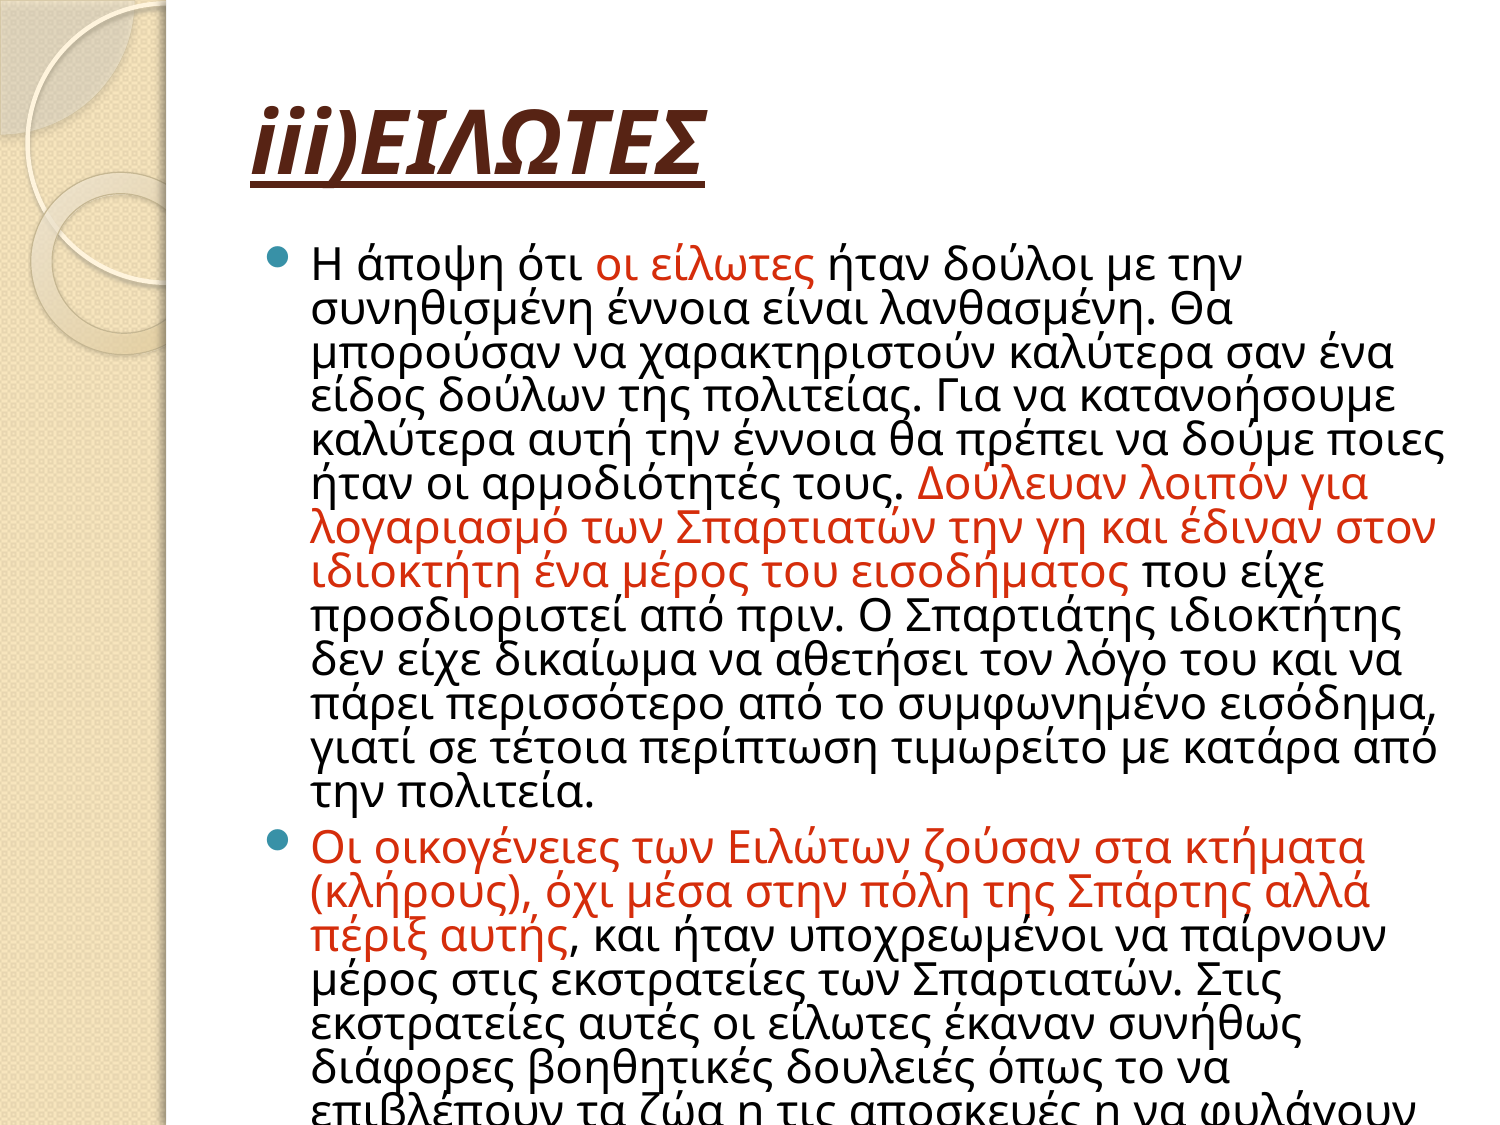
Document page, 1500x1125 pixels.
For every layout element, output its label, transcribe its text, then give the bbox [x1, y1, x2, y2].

list Η άποψη ότι οι είλωτες ήταν δούλοι με την συνηθισμένη έννοια είναι λανθασμένη. Θα μπορούσαν να χαρακτηριστούν καλύτερα σαν ένα είδος δούλων της πολιτείας. Για να κατανοήσουμε καλύτερα αυτή την έννοια θα πρέπει να δούμε ποιες ήταν οι αρμοδιότητές τους. Δούλευαν λοιπόν για λογαριασμό των Σπαρτιατών την γη και έδιναν στον ιδιοκτήτη ένα μέρος του εισοδήματος που είχε προσδιοριστεί από πριν. Ο Σπαρτιάτης ιδιοκτήτης δεν είχε δικαίωμα να αθετήσει τον λόγο του και να πάρει περισσότερο από το συμφωνημένο εισόδημα, γιατί σε τέτοια περίπτωση τιμωρείτο με κατάρα από την πολιτεία. Οι οικογένειες των Ειλώτων ζούσαν στα κτήματα (κλήρους), όχι μέσα στην πόλη της Σπάρτης αλλά πέριξ αυτής, και ήταν υποχρεωμένοι να παίρνουν μέρος στις εκστρατείες των Σπαρτιατών. Στις εκστρατείες αυτές οι είλωτες έκαναν συνήθως διάφορες βοηθητικές δουλειές όπως το να επιβλέπουν τα ζώα η τις αποσκευές η να φυλάγουν το στρατόπεδο. [235, 237, 1466, 1026]
title iii)ΕΙΛΩΤΕΣ [235, 45, 1466, 233]
